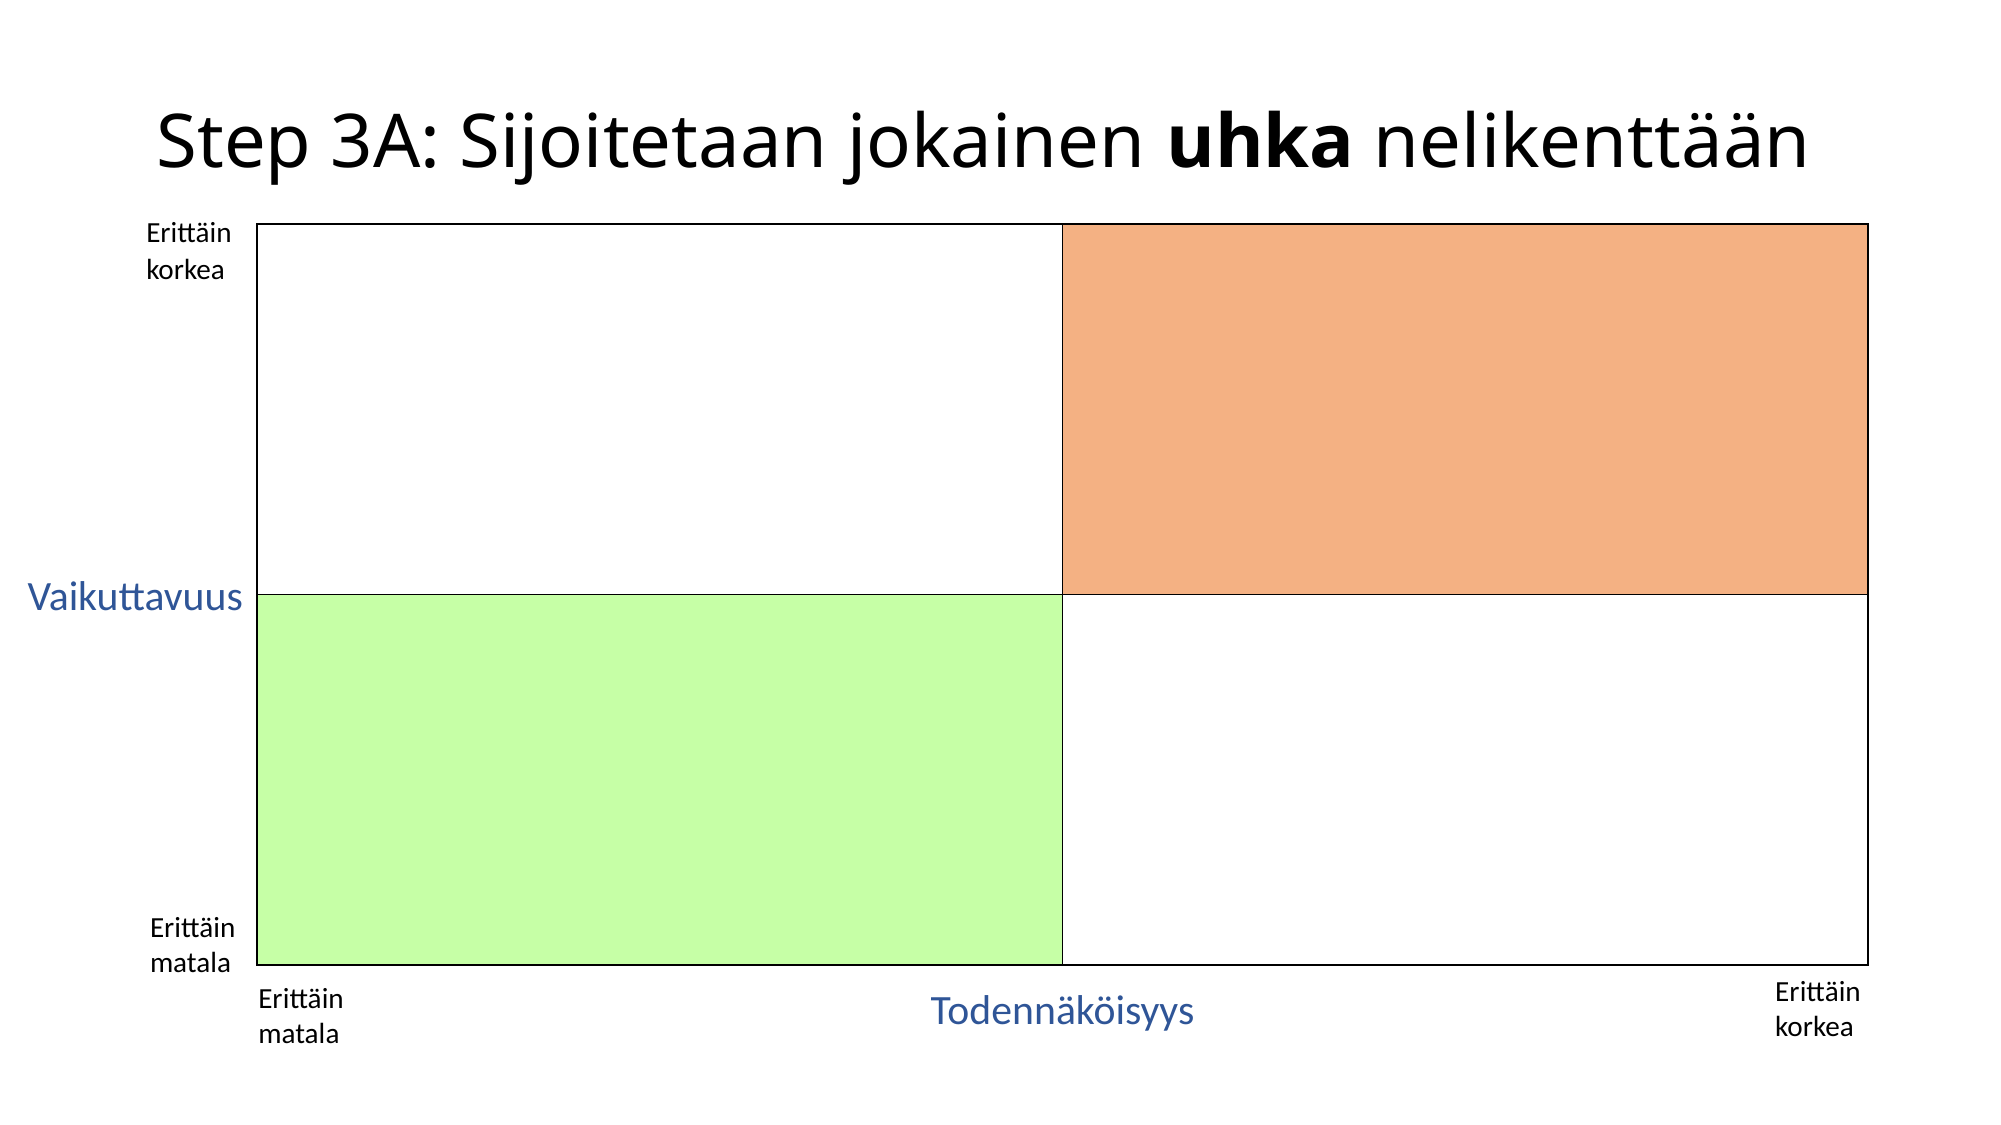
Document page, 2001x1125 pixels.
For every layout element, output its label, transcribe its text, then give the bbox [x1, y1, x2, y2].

table_header [1063, 225, 1867, 594]
text_box Vaikuttavuus [12, 561, 259, 627]
table_cell [258, 595, 1062, 964]
text_box Erittäin matala [243, 971, 389, 1057]
table_cell [1063, 595, 1867, 964]
title Step 3A: Sijoitetaan jokainen uhka nelikenttään [141, 87, 1867, 198]
table_header [258, 225, 1062, 594]
text_box Erittäin korkea [1760, 965, 1906, 1050]
text_box Erittäin korkea [131, 197, 334, 293]
text_box Todennäköisyys [915, 975, 1210, 1041]
text_box Erittäin matala [135, 901, 316, 986]
